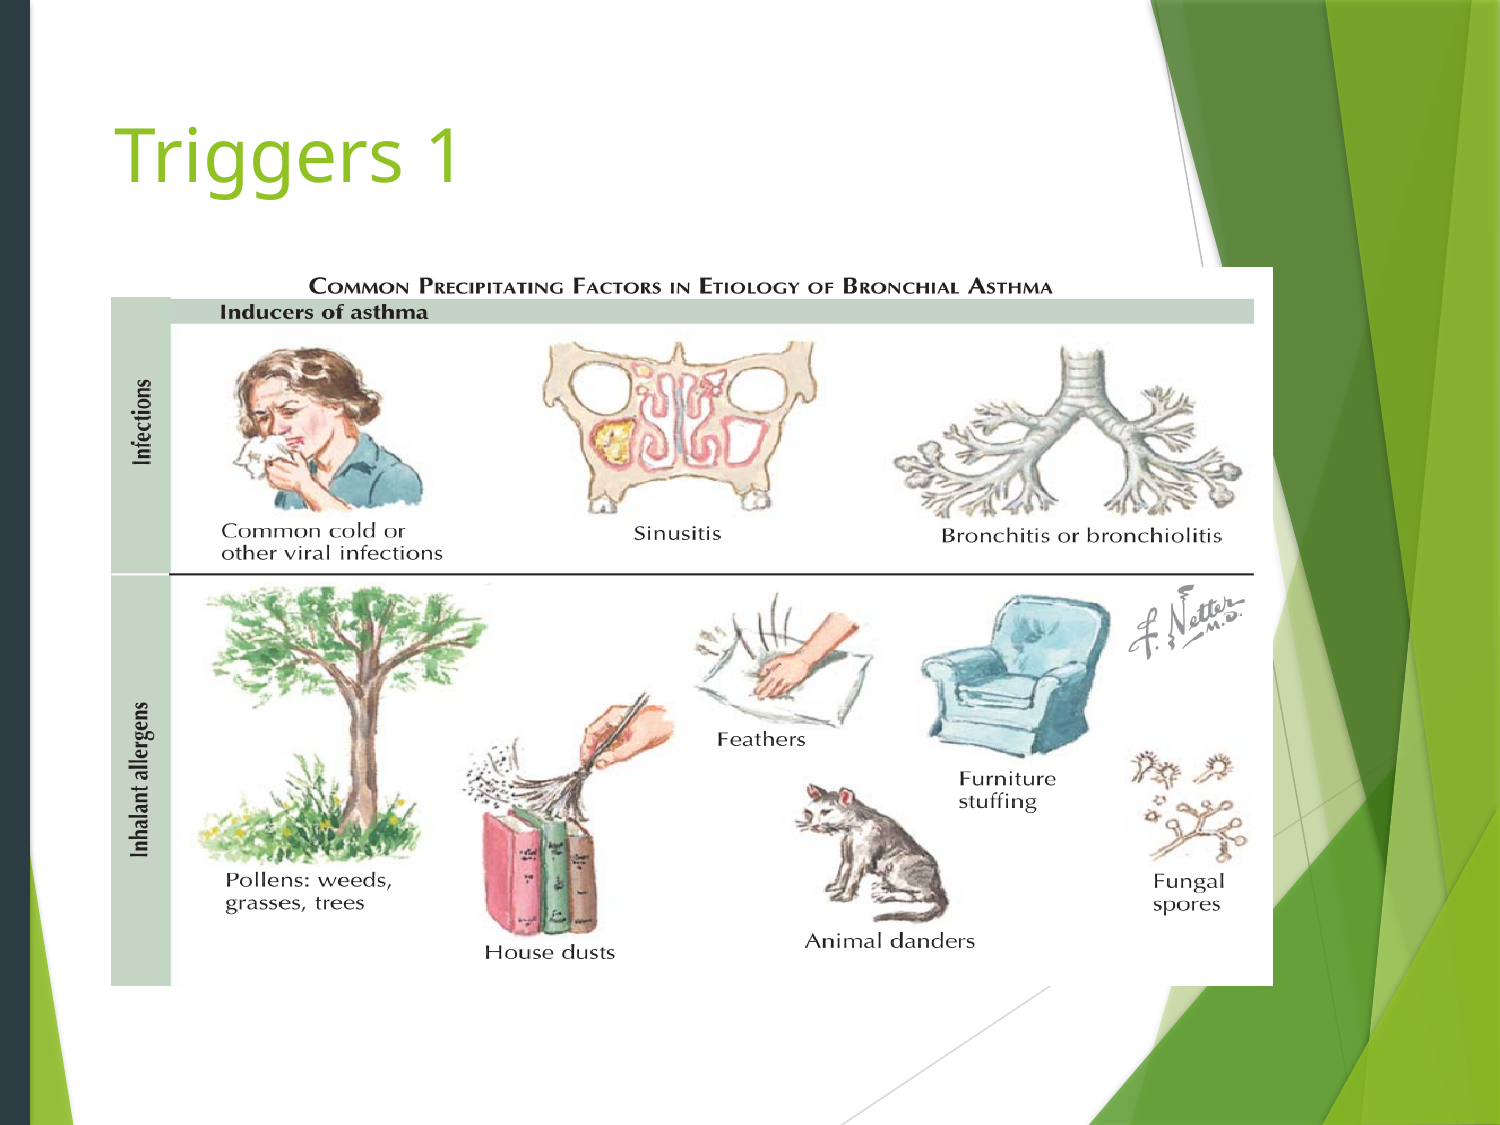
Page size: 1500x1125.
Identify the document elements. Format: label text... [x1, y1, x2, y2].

picture [99, 266, 1274, 987]
title Triggers 1 [99, 99, 1142, 266]
